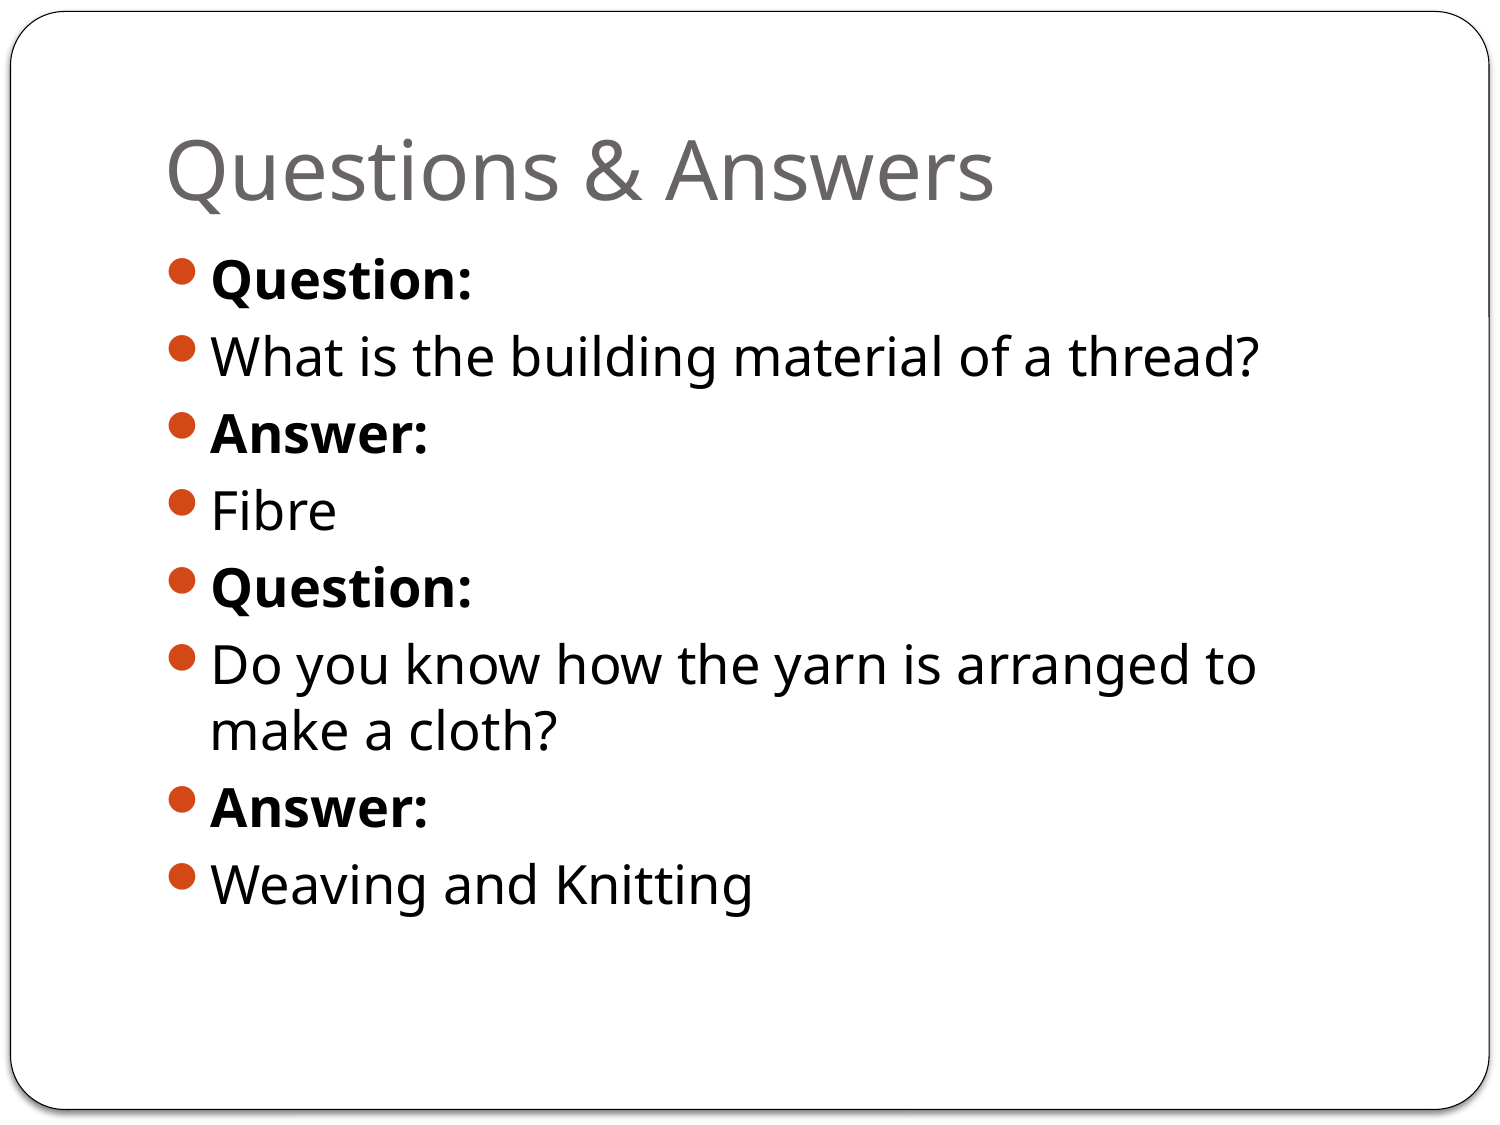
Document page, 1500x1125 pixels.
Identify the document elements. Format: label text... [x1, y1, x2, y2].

list Question: What is the building material of a thread? Answer: Fibre Question: Do you know how the yarn is arranged to make a cloth? Answer: Weaving and Knitting [150, 237, 1425, 988]
title Questions & Answers [150, 45, 1425, 233]
